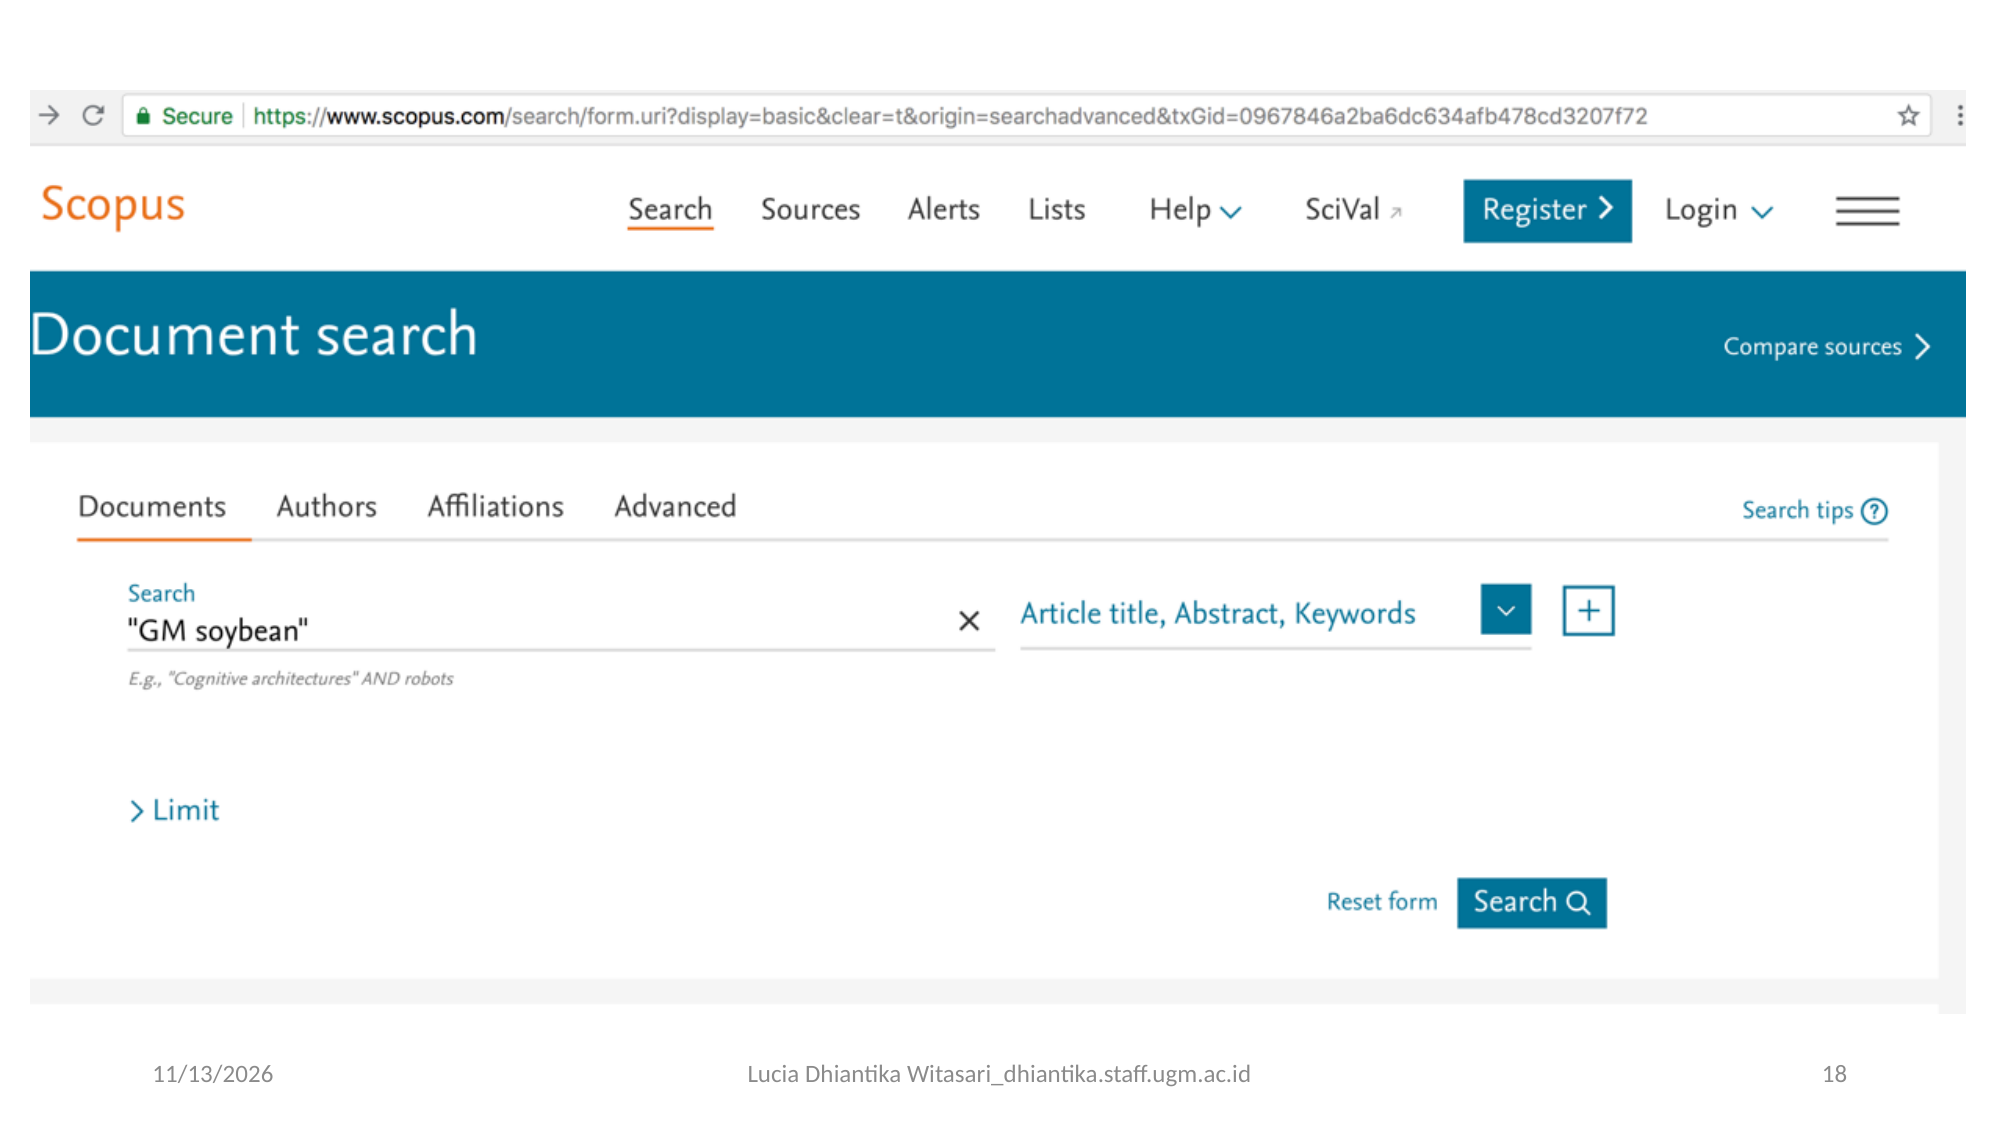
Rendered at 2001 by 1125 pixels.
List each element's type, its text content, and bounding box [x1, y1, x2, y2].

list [30, 90, 1966, 1014]
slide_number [137, 1042, 588, 1103]
footer Lucia Dhiantika Witasari_dhiantika.staff.ugm.ac.id [662, 1042, 1338, 1103]
slide_number 18 [1412, 1042, 1863, 1103]
